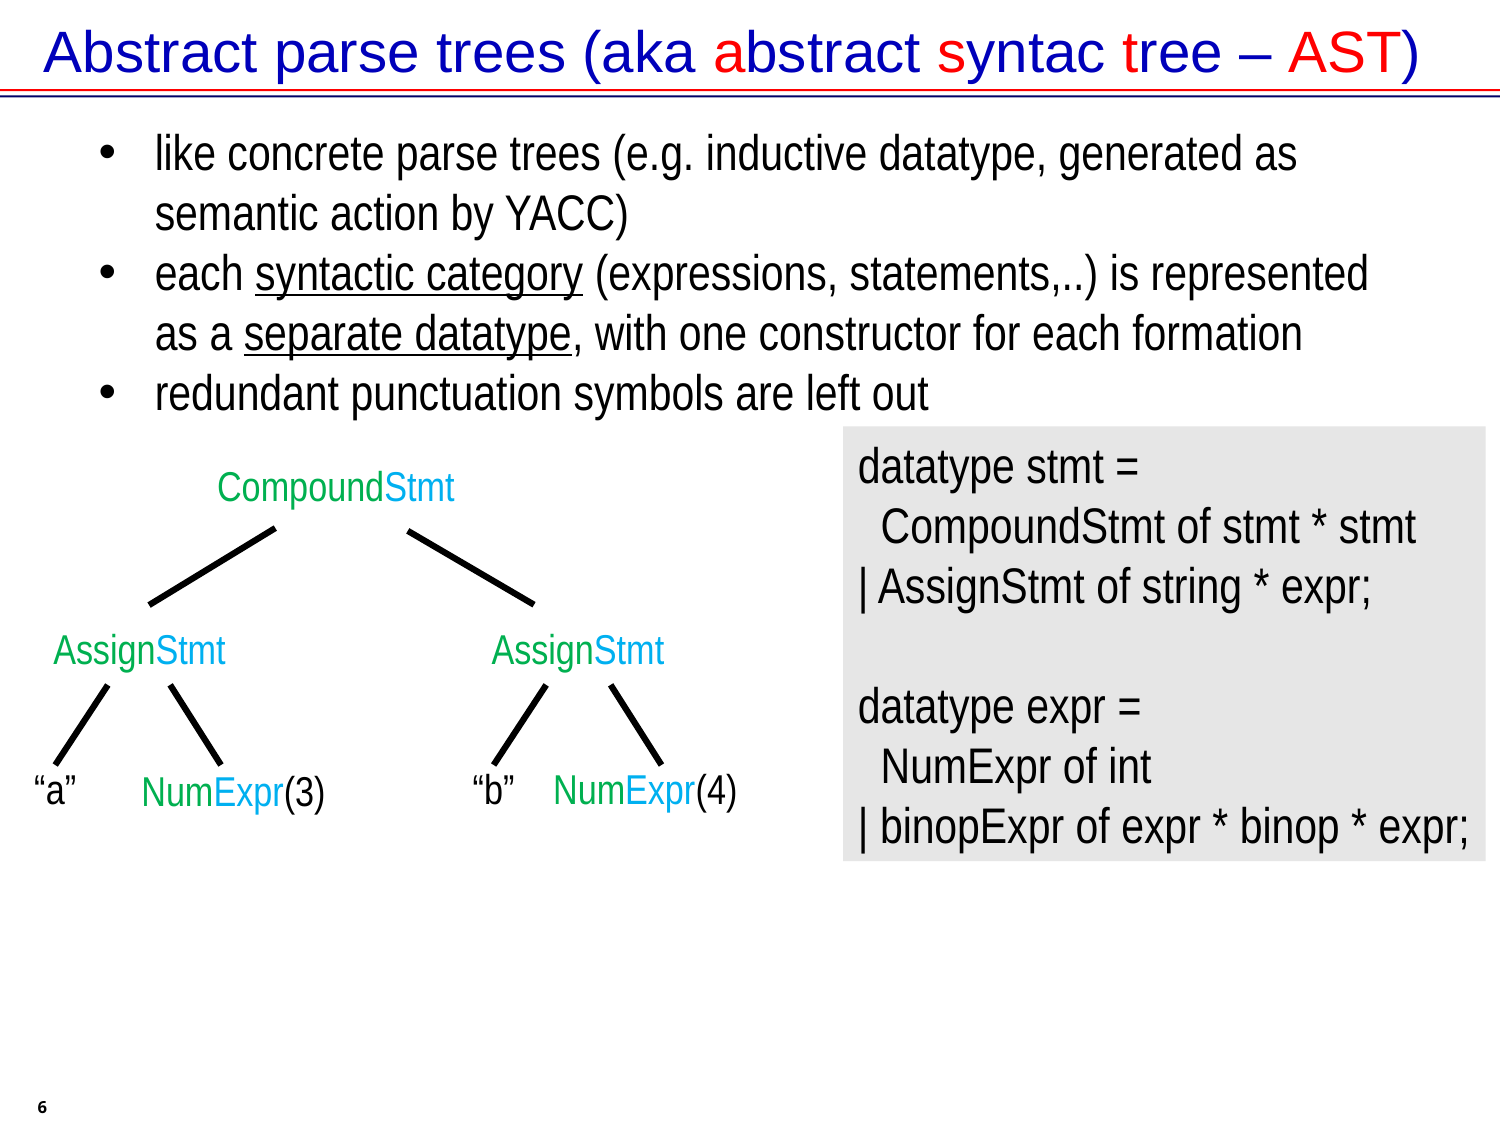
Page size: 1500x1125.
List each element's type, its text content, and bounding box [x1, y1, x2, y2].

title Abstract parse trees (aka abstract syntac tree – AST) [28, 14, 1472, 84]
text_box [18, 451, 754, 824]
text_box datatype stmt = CompoundStmt of stmt * stmt | AssignStmt of string * expr; datatype expr = NumExpr of int | binopExpr of expr * binop * expr; [843, 426, 1486, 862]
slide_number 6 [0, 1089, 63, 1125]
text_box like concrete parse trees (e.g. inductive datatype, generated as semantic action by YACC) each syntactic category (expressions, statements,..) is represented as a separate datatype, with one constructor for each formation redundant punctuation symbols are left out [83, 113, 1424, 429]
